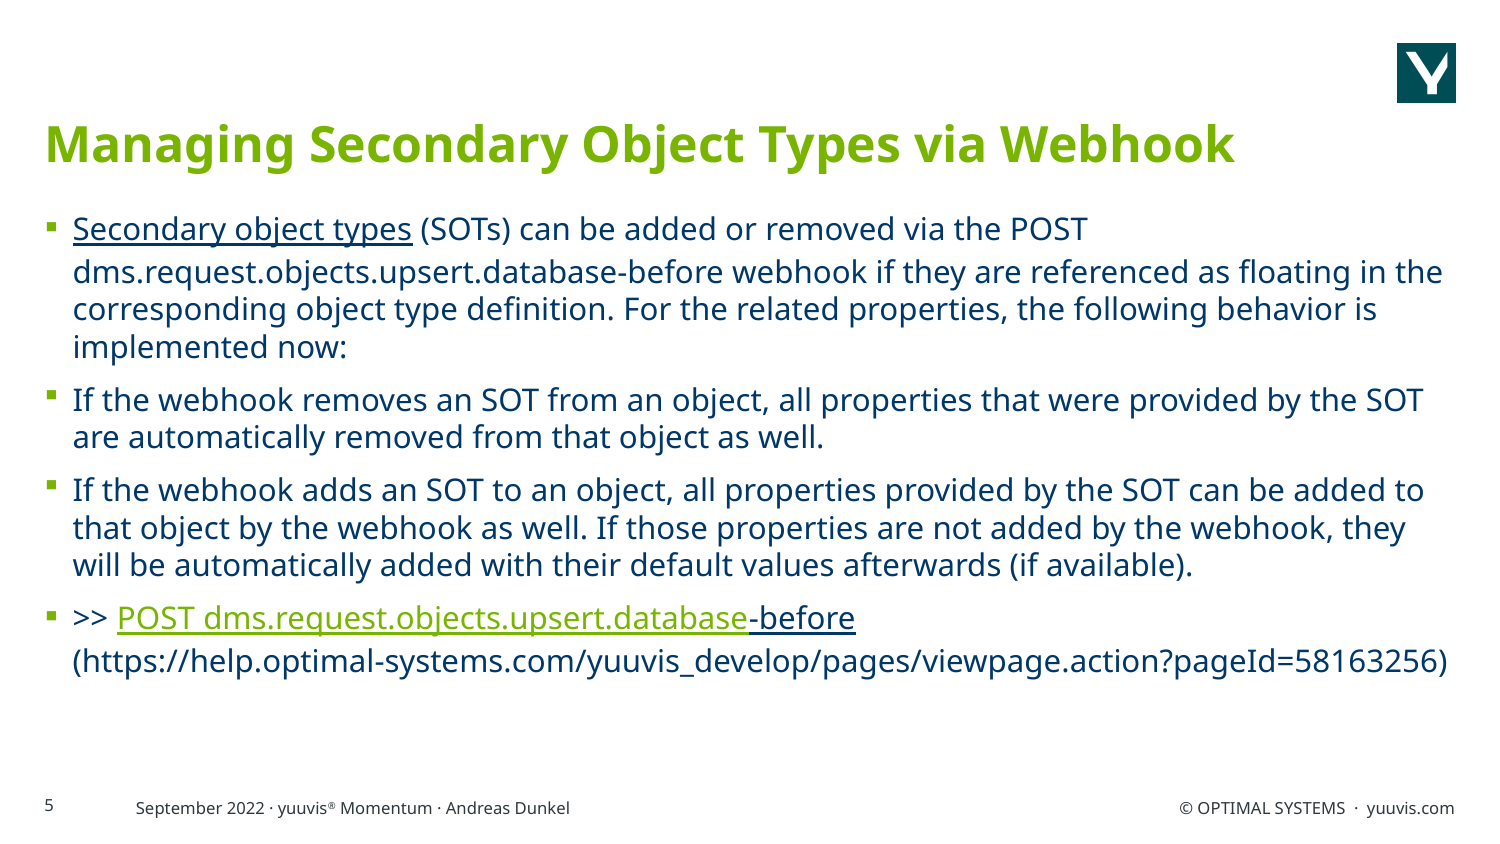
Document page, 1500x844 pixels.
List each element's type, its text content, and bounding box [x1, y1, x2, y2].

picture [1397, 43, 1456, 103]
title Managing Secondary Object Types via Webhook [44, 43, 1306, 174]
list Secondary object types (SOTs) can be added or removed via the POST dms.request.objects.upsert.database-before webhook if they are referenced as floating in the corresponding object type definition. For the related properties, the following behavior is implemented now: If the webhook removes an SOT from an object, all properties that were provided by the SOT are automatically removed from that object as well. If the webhook adds an SOT to an object, all properties provided by the SOT can be added to that object by the webhook as well. If those properties are not added by the webhook, they will be automatically added with their default values afterwards (if available). >> POST dms.request.objects.upsert.database-before (https://help.optimal-systems.com/yuuvis_develop/pages/viewpage.action?pageId=58163256) [44, 209, 1456, 777]
slide_number 5 [44, 788, 104, 818]
footer September 2022 · yuuvis® Momentum · Andreas Dunkel [135, 788, 1140, 818]
